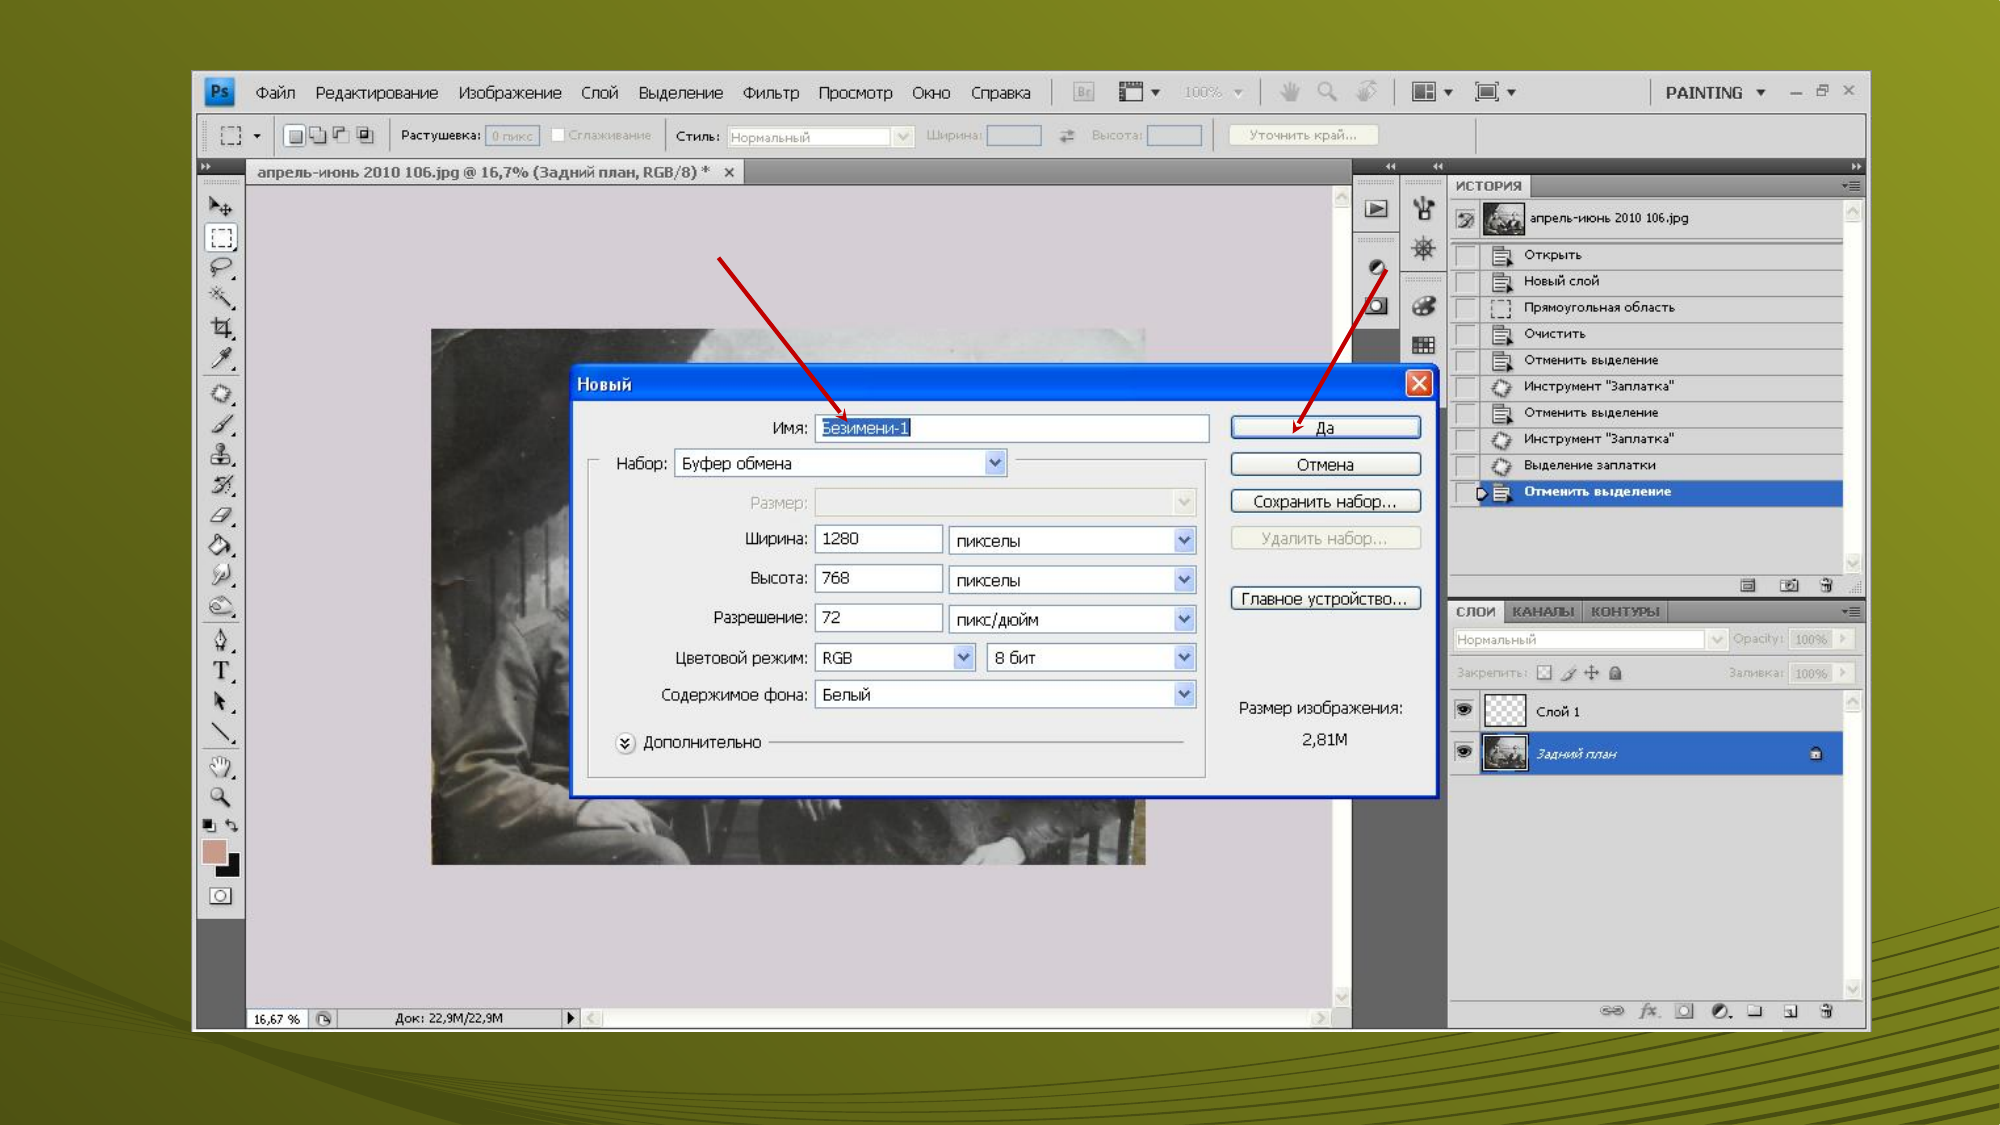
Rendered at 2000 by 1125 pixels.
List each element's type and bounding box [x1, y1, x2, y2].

text_box [1257, 304, 1422, 399]
text_box [700, 275, 866, 405]
list [190, 70, 1872, 1032]
